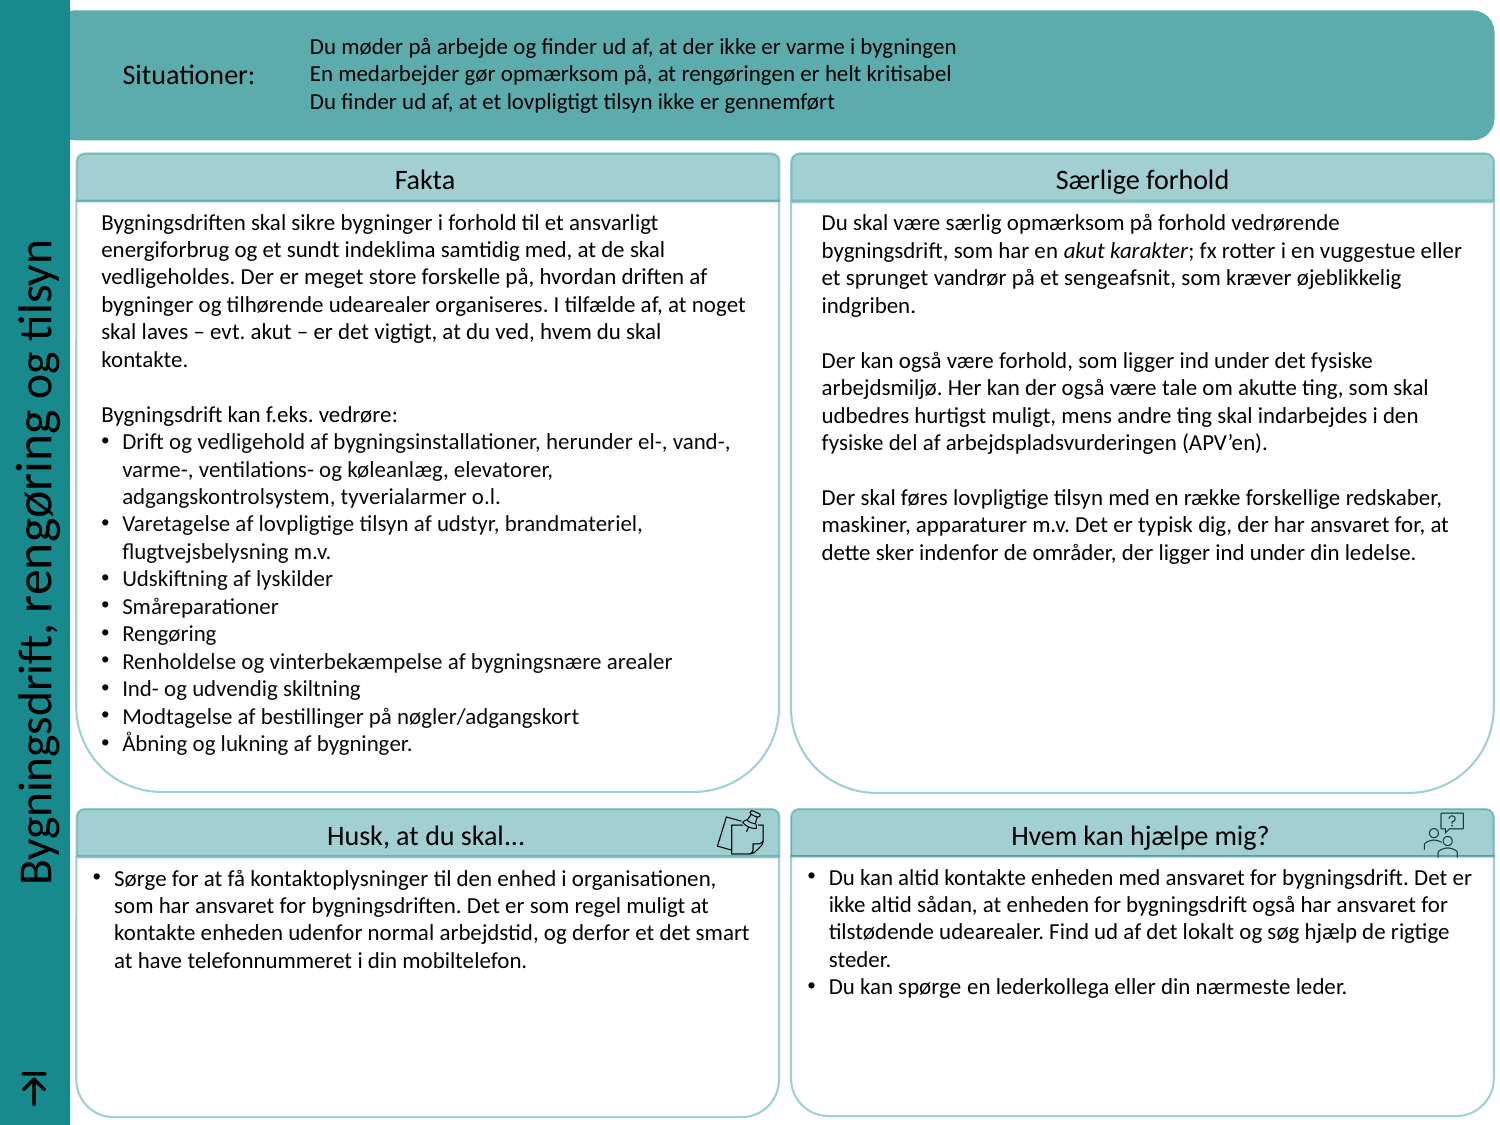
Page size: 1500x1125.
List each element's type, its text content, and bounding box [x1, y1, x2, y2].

picture [1417, 808, 1471, 862]
text_box Særlige forhold [790, 152, 1496, 202]
text_box Du kan altid kontakte enheden med ansvaret for bygningsdrift. Det er ikke altid sådan, at enheden for bygningsdrift også har ansvaret for tilstødende udearealer. Find ud af det lokalt og søg hjælp de rigtige steder. Du kan spørge en lederkollega eller din nærmeste leder. [789, 858, 1495, 1118]
text_box Bygningsdriften skal sikre bygninger i forhold til et ansvarligt energiforbrug og et sundt indeklima samtidig med, at de skal vedligeholdes. Der er meget store forskelle på, hvordan driften af bygninger og tilhørende udearealer organiseres. I tilfælde af, at noget skal laves – evt. akut – er det vigtigt, at du ved, hvem du skal kontakte. Bygningsdrift kan f.eks. vedrøre: Drift og vedligehold af bygningsinstallationer, herunder el-, vand-, varme-, ventilations- og køleanlæg, elevatorer, adgangskontrolsystem, tyverialarmer o.l. Varetagelse af lovpligtige tilsyn af udstyr, brandmateriel, flugtvejsbelysning m.v. Udskiftning af lyskilder Småreparationer Rengøring Renholdelse og vinterbekæmpelse af bygningsnære arealer Ind- og udvendig skiltning Modtagelse af bestillinger på nøgler/adgangskort Åbning og lukning af bygninger. [75, 202, 781, 793]
text_box Husk, at du skal... [75, 807, 712, 858]
text_box Situationer: [111, 51, 274, 97]
text_box Sørge for at få kontaktoplysninger til den enhed i organisationen, som har ansvaret for bygningsdriften. Det er som regel muligt at kontakte enheden udenfor normal arbejdstid, og derfor et det smart at have telefonnummeret i din mobiltelefon. [75, 858, 781, 1119]
picture [17, 1072, 51, 1106]
text_box Fakta [75, 152, 781, 202]
picture [712, 806, 769, 860]
text_box [52, 9, 1496, 142]
text_box Husk, at du skal... [769, 807, 781, 858]
title Bygningsdrift, rengøring og tilsyn [0, 0, 71, 1125]
text_box Du møder på arbejde og finder ud af, at der ikke er varme i bygningen En medarbejder gør opmærksom på, at rengøringen er helt kritisabel Du finder ud af, at et lovpligtigt tilsyn ikke er gennemført [295, 24, 1435, 122]
text_box Du skal være særlig opmærksom på forhold vedrørende bygningsdrift, som har en akut karakter; fx rotter i en vuggestue eller et sprunget vandrør på et sengeafsnit, som kræver øjeblikkelig indgriben. Der kan også være forhold, som ligger ind under det fysiske arbejdsmiljø. Her kan der også være tale om akutte ting, som skal udbedres hurtigst muligt, mens andre ting skal indarbejdes i den fysiske del af arbejdspladsvurderingen (APV’en). Der skal føres lovpligtige tilsyn med en række forskellige redskaber, maskiner, apparaturer m.v. Det er typisk dig, der har ansvaret for, at dette sker indenfor de områder, der ligger ind under din ledelse. [789, 202, 1495, 794]
text_box Hvem kan hjælpe mig? [790, 807, 1495, 858]
